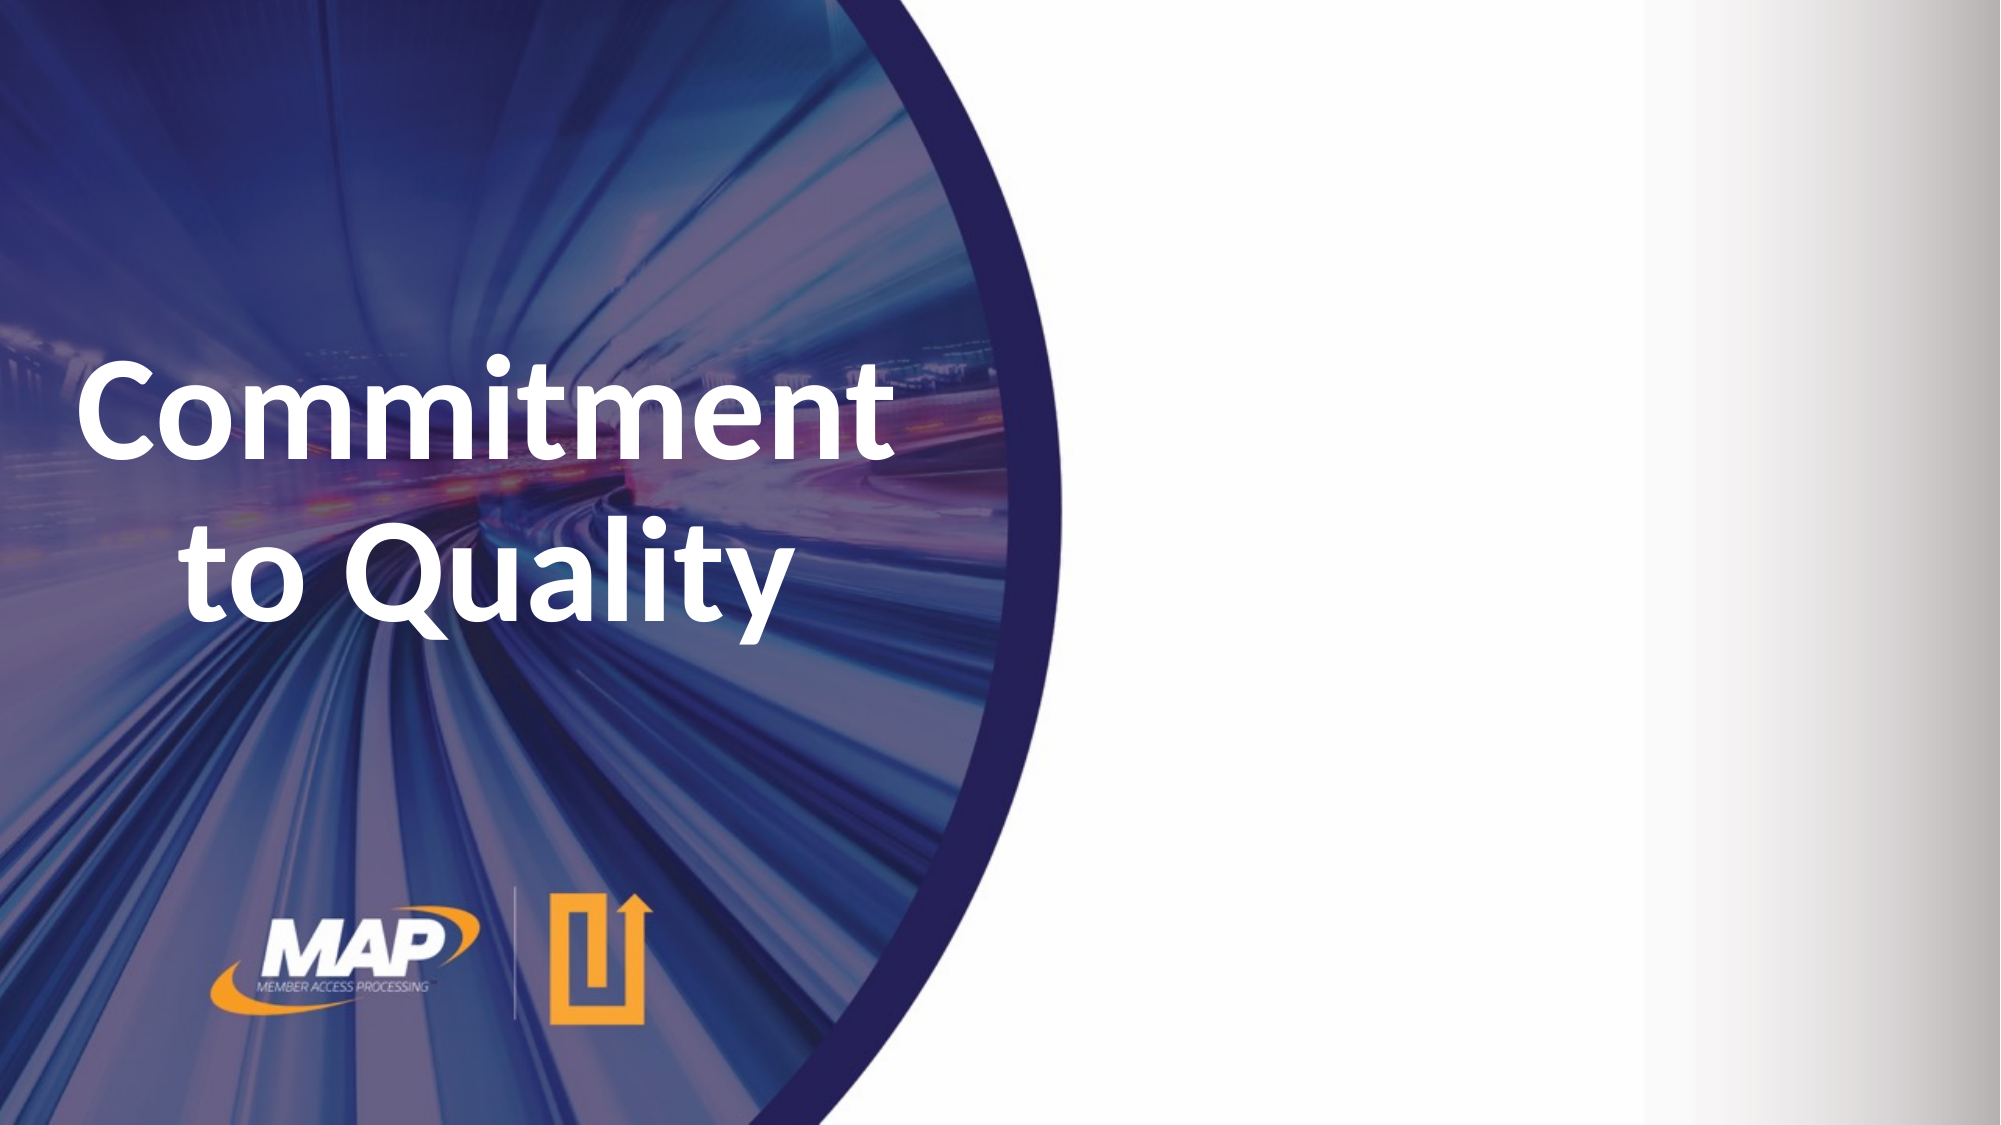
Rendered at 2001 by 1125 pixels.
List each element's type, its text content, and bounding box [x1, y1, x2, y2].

title Commitment to Quality [0, 269, 975, 662]
picture [0, 0, 2000, 1125]
